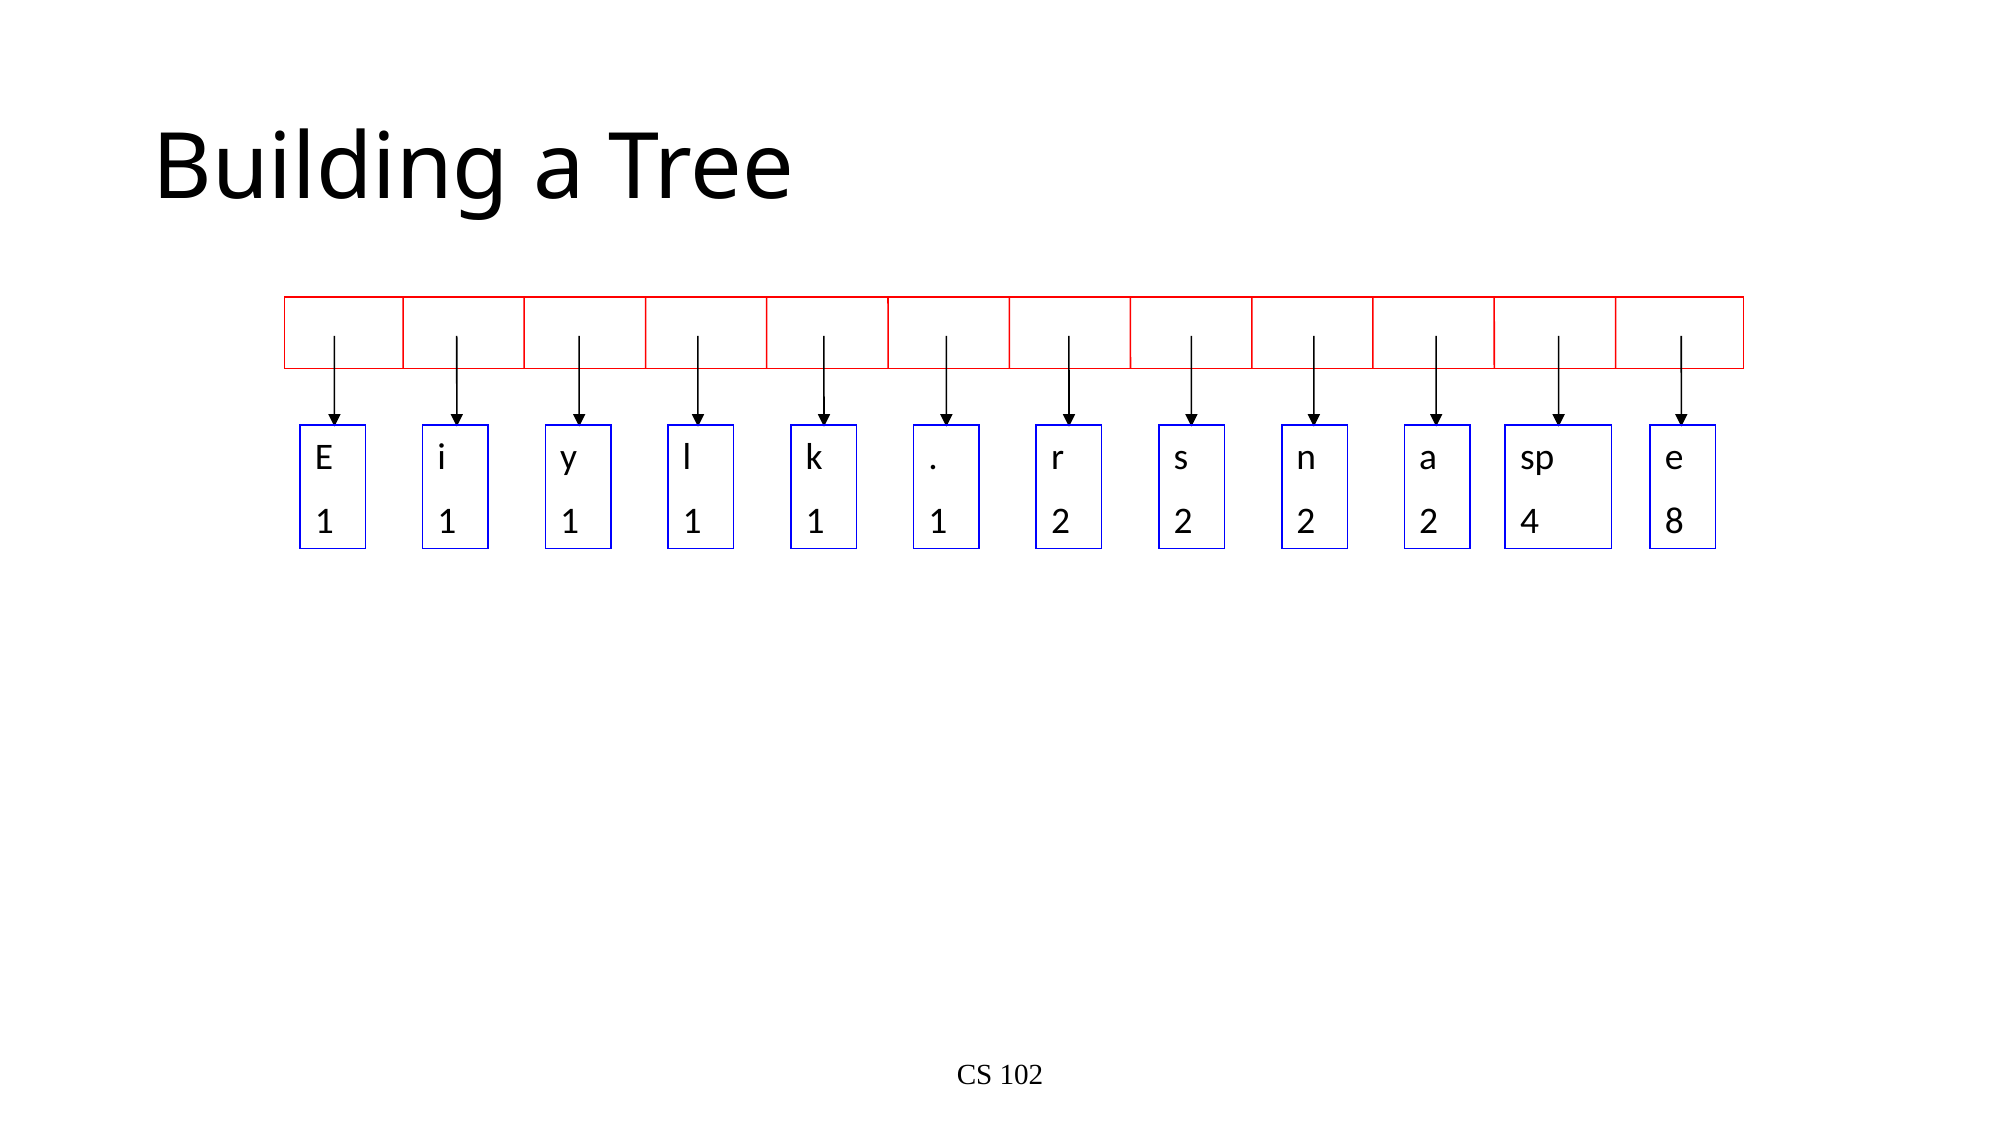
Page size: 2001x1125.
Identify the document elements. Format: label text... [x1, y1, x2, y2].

footer CS 102 [662, 1042, 1338, 1103]
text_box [284, 296, 1744, 554]
title Building a Tree [137, 59, 1863, 278]
